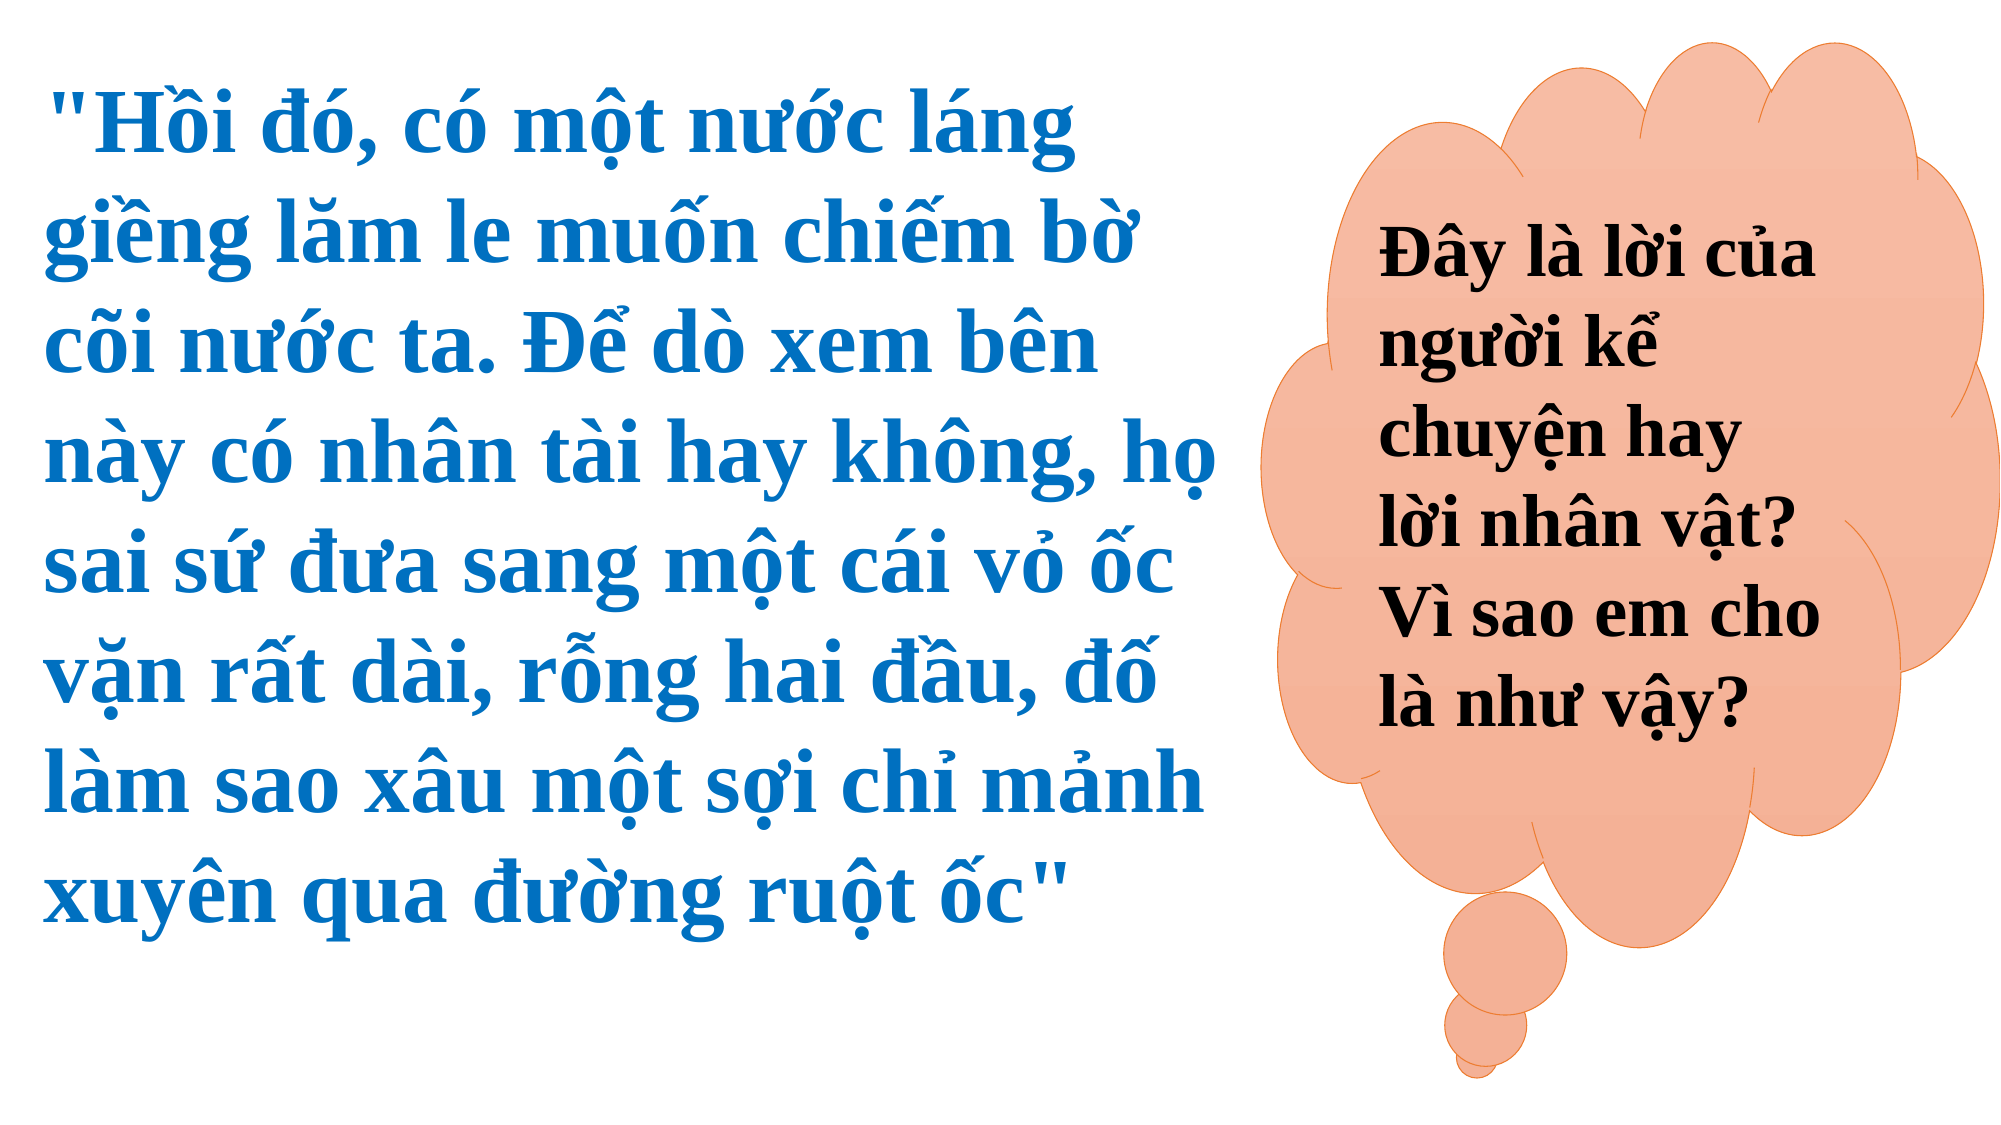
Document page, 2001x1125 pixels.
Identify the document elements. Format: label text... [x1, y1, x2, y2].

text_box Đây là lời của người kể chuyện hay lời nhân vật? Vì sao em cho là như vậy? [1262, 42, 2000, 1079]
text_box "Hồi đó, có một nước láng giềng lăm le muốn chiếm bờ cõi nước ta. Để dò xem bên này có nhân tài hay không, họ sai sứ đưa sang một cái vỏ ốc vặn rất dài, rỗng hai đầu, đố làm sao xâu một sợi chỉ mảnh xuyên qua đường ruột ốc" [28, 53, 1262, 949]
